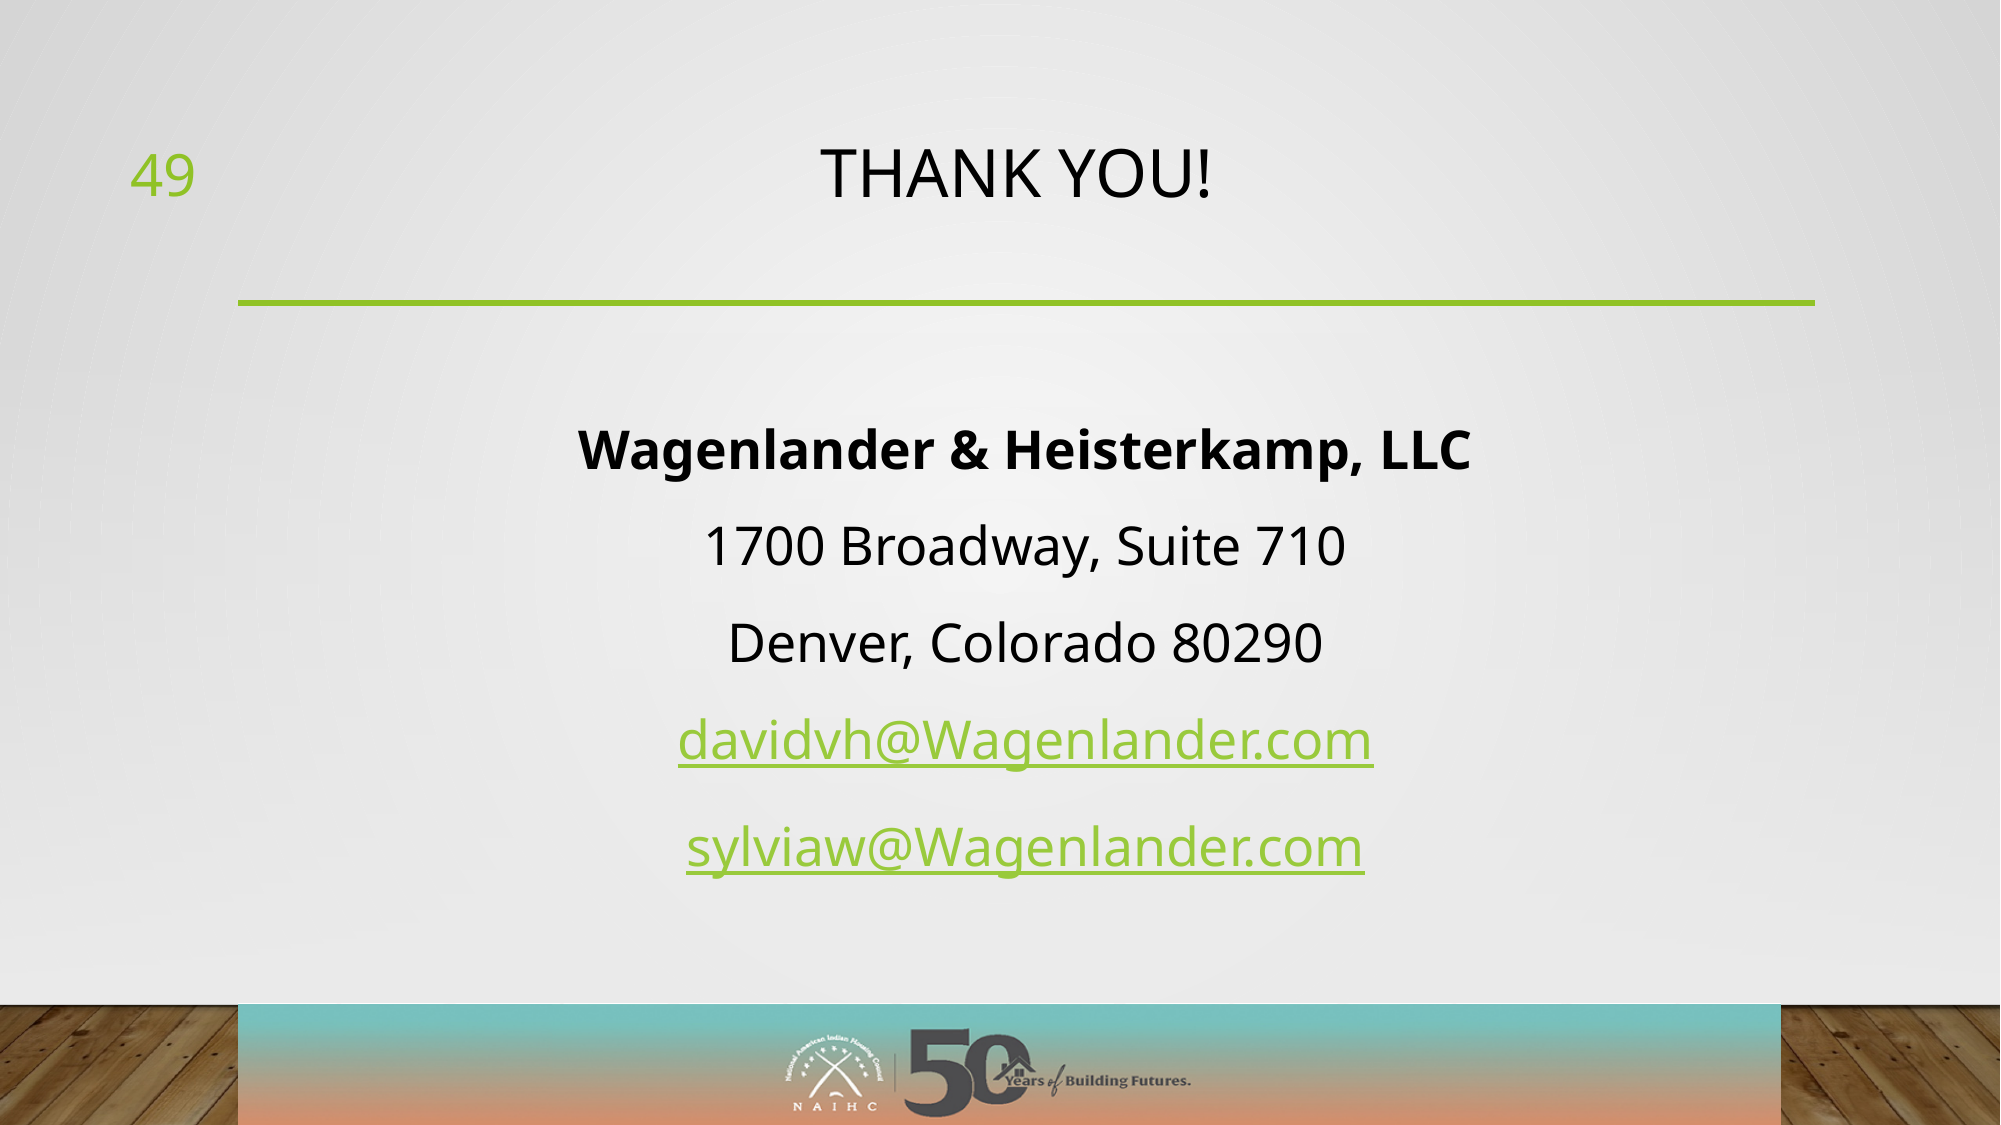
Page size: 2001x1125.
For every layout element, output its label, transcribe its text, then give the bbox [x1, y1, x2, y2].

title Thank You! [238, 131, 1814, 305]
picture [0, 1002, 2000, 1125]
list Wagenlander & Heisterkamp, LLC 1700 Broadway, Suite 710 Denver, Colorado 80290 davidvh@Wagenlander.com sylviaw@Wagenlander.com [238, 330, 1814, 897]
slide_number 49 [78, 131, 212, 214]
